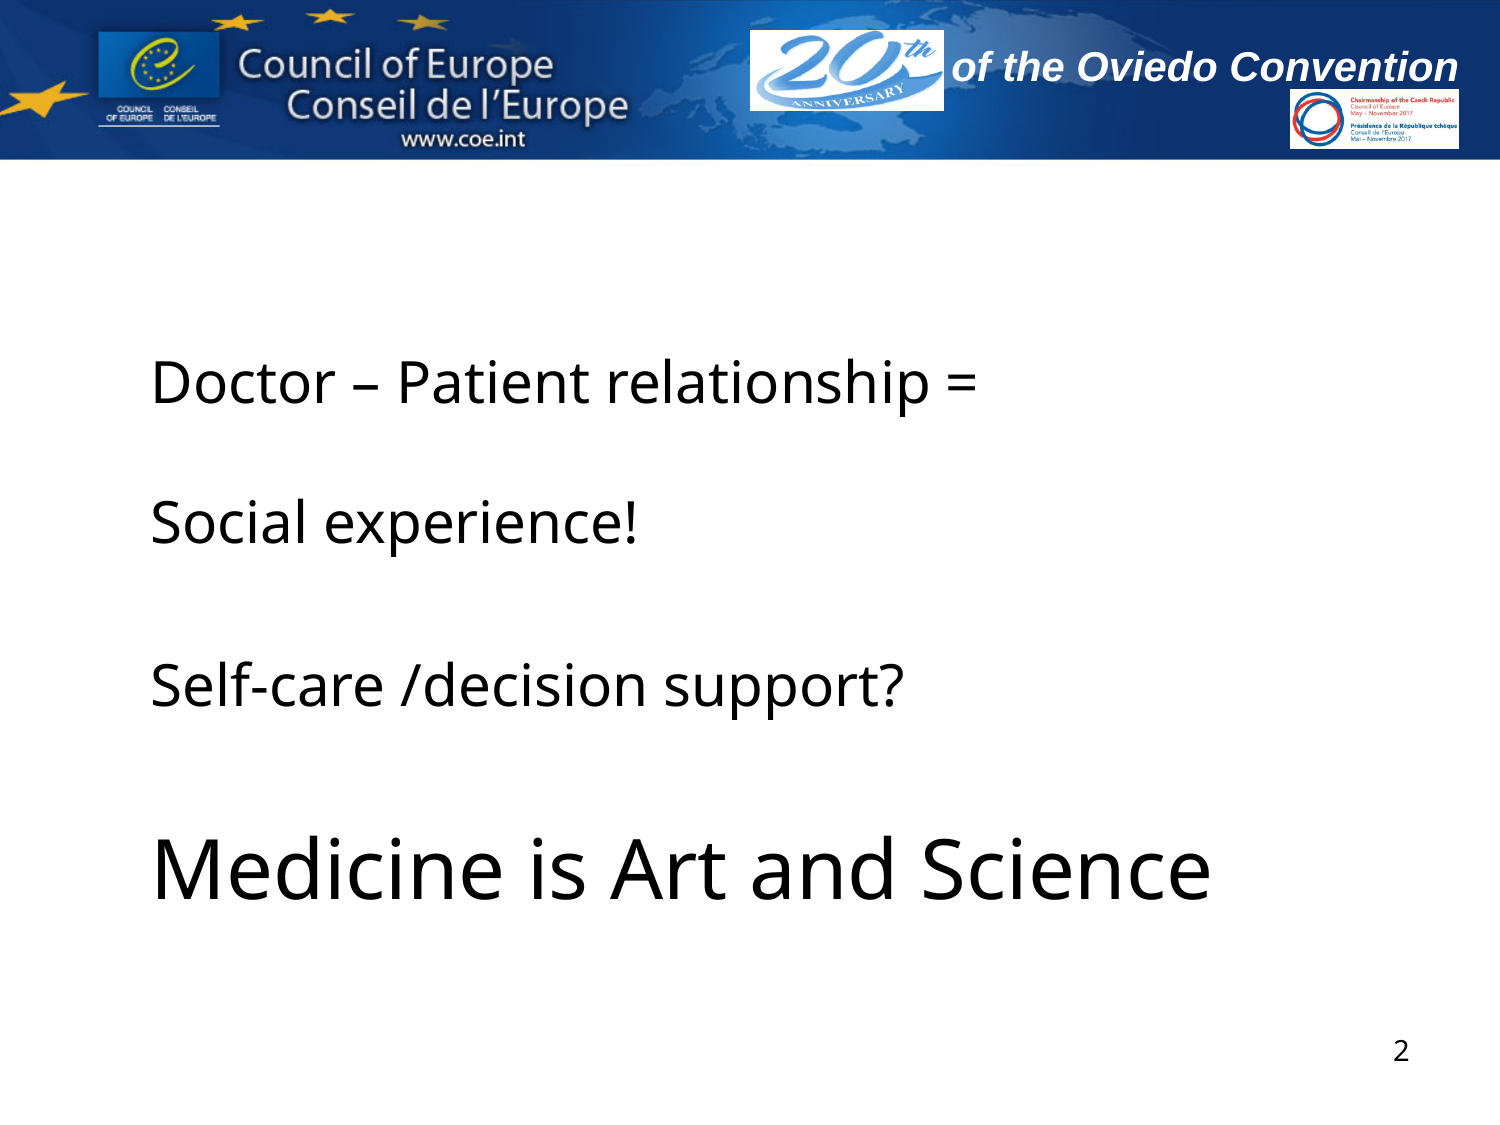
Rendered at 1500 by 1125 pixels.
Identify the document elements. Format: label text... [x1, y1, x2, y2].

slide_number 2 [1074, 1024, 1425, 1103]
list Doctor – Patient relationship = Social experience! Self-care /decision support? Medicine is Art and Science [135, 338, 1376, 986]
picture [0, 0, 1500, 1125]
